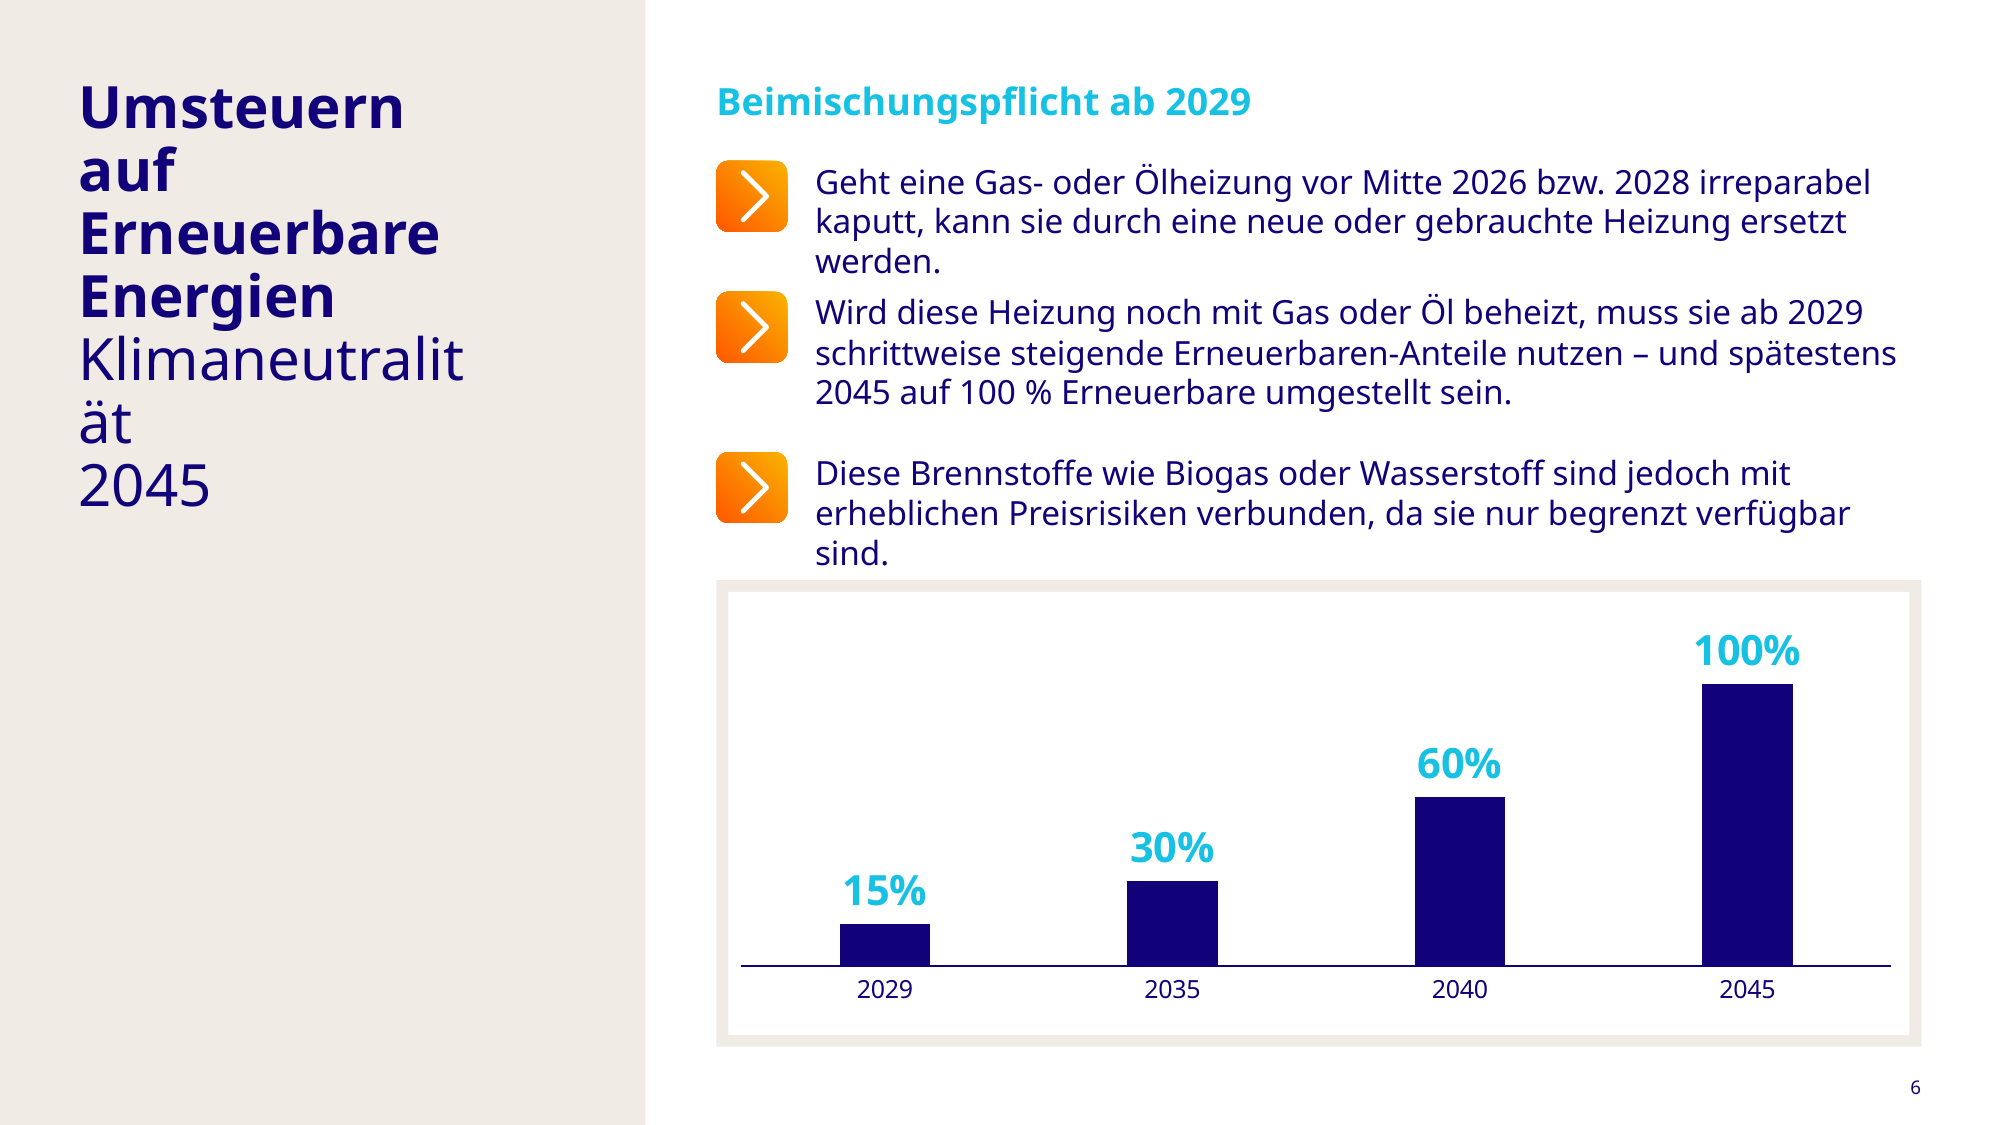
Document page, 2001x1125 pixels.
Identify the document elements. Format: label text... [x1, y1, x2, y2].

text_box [716, 160, 788, 232]
text_box [715, 579, 1922, 1048]
text_box [727, 591, 1910, 1036]
text_box Geht eine Gas- oder Ölheizung vor Mitte 2026 bzw. 2028 irreparabel kaputt, kann sie durch eine neue oder gebrauchte Heizung ersetzt werden. [814, 160, 1922, 281]
text_box Wird diese Heizung noch mit Gas oder Öl beheizt, muss sie ab 2029 schrittweise steigende Erneuerbaren-Anteile nutzen – und spätestens 2045 auf 100 % Erneuerbare umgestellt sein. [814, 291, 1922, 412]
text_box Beimischungspflicht ab 2029 [716, 78, 1943, 124]
title Umsteuern auf Erneuerbare Energien Klimaneutralität 2045 [78, 78, 497, 359]
chart [740, 591, 1892, 1024]
text_box [0, 0, 647, 1125]
text_box Diese Brennstoffe wie Biogas oder Wasserstoff sind jedoch mit erheblichen Preisrisiken verbunden, da sie nur begrenzt verfügbar sind. [814, 452, 1922, 572]
slide_number 6 [1873, 1076, 1922, 1101]
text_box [716, 452, 788, 523]
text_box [716, 291, 788, 363]
